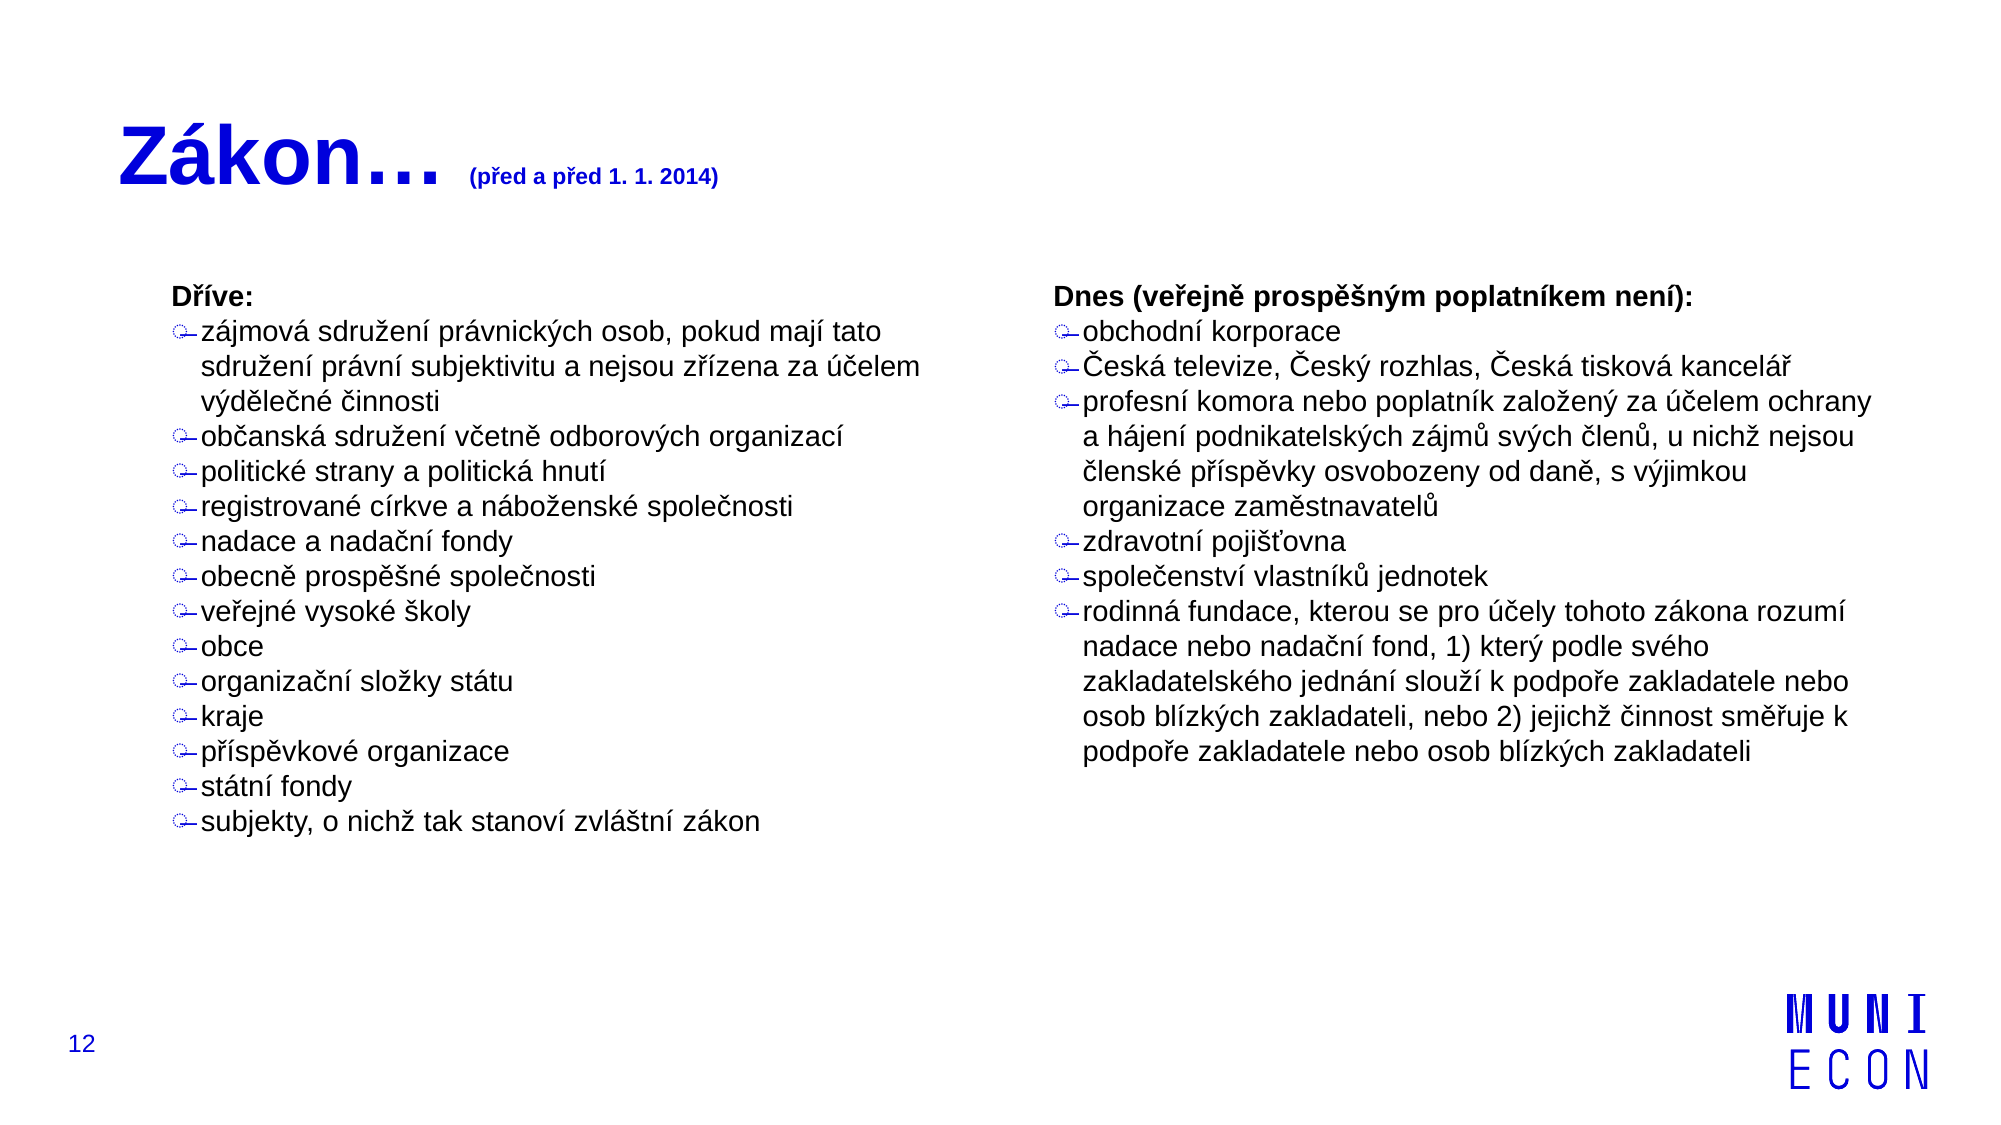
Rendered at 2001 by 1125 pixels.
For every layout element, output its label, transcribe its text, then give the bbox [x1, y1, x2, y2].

list Dříve: zájmová sdružení právnických osob, pokud mají tato sdružení právní subjektivitu a nejsou zřízena za účelem výdělečné činnosti občanská sdružení včetně odborových organizací politické strany a politická hnutí registrované církve a náboženské společnosti nadace a nadační fondy obecně prospěšné společnosti veřejné vysoké školy obce organizační složky státu kraje příspěvkové organizace státní fondy subjekty, o nichž tak stanoví zvláštní zákon Dnes (veřejně prospěšným poplatníkem není): obchodní korporace Česká televize, Český rozhlas, Česká tisková kancelář profesní komora nebo poplatník založený za účelem ochrany a hájení podnikatelských zájmů svých členů, u nichž nejsou členské příspěvky osvobozeny od daně, s výjimkou organizace zaměstnavatelů zdravotní pojišťovna společenství vlastníků jednotek rodinná fundace, kterou se pro účely tohoto zákona rozumí nadace nebo nadační fond, 1) který podle svého zakladatelského jednání slouží k podpoře zakladatele nebo osob blízkých zakladateli, nebo 2) jejichž činnost směřuje k podpoře zakladatele nebo osob blízkých zakladateli [118, 277, 1883, 957]
title Zákon… (před a před 1. 1. 2014) [118, 118, 1883, 193]
slide_number 12 [67, 1021, 110, 1063]
